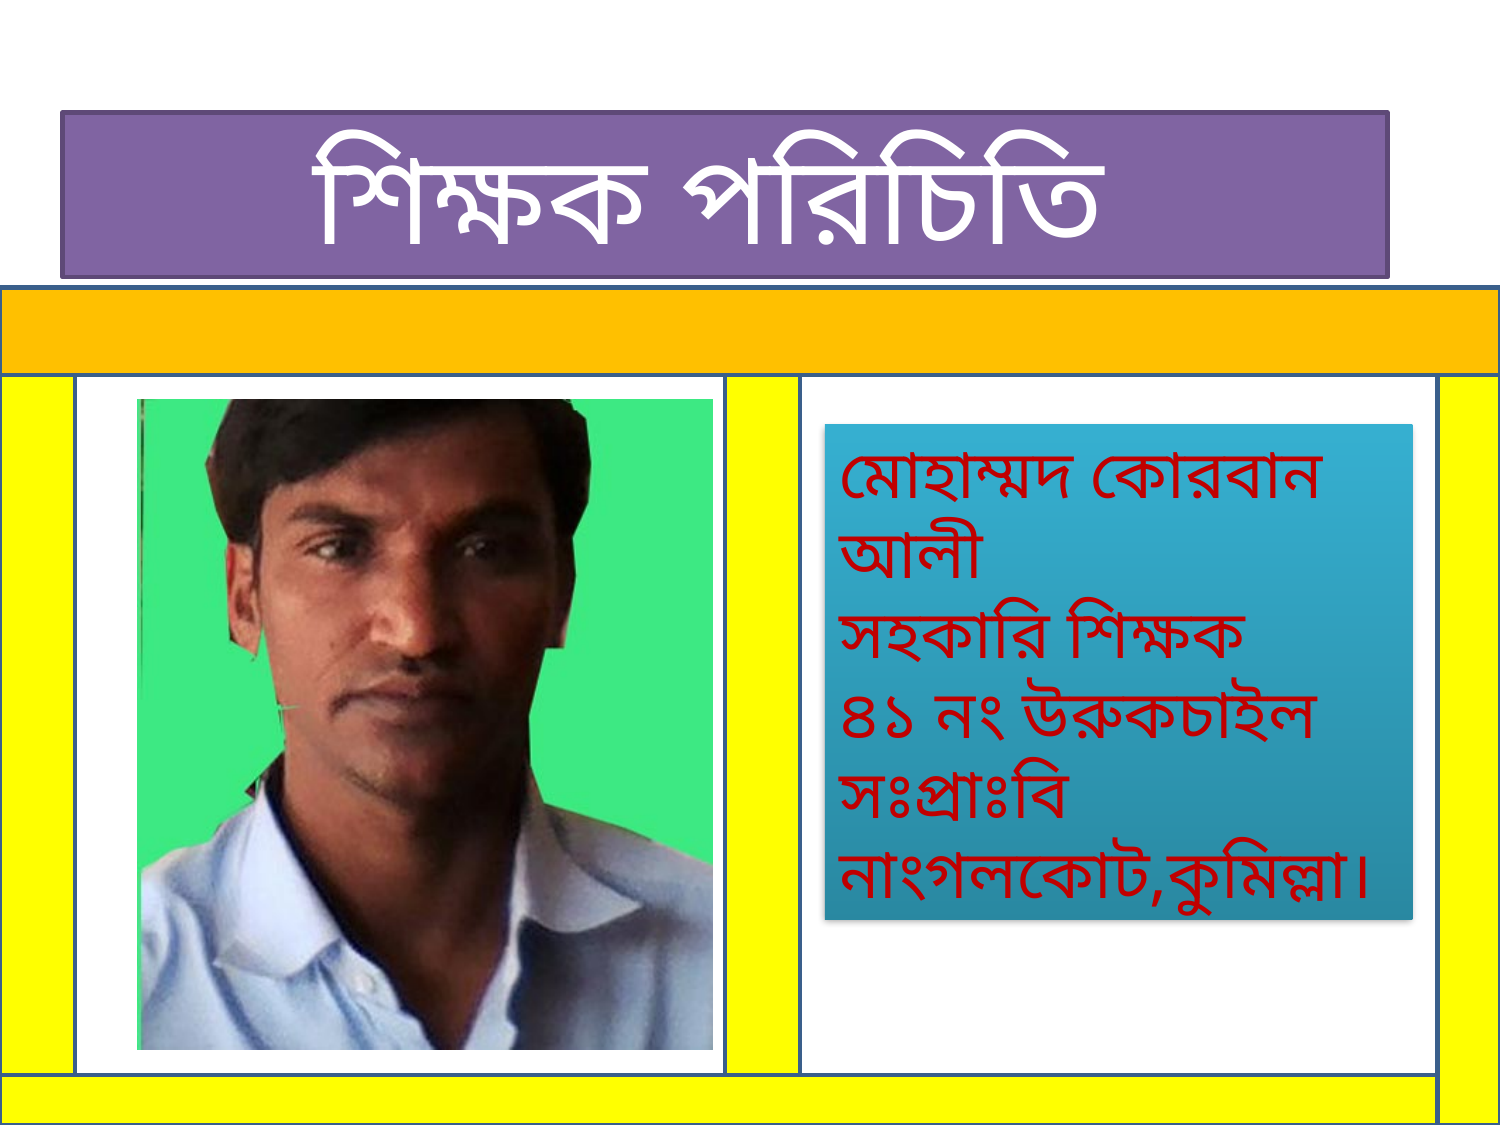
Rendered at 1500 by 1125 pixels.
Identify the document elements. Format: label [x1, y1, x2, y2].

text_box [0, 112, 1500, 1125]
picture [137, 399, 713, 1051]
